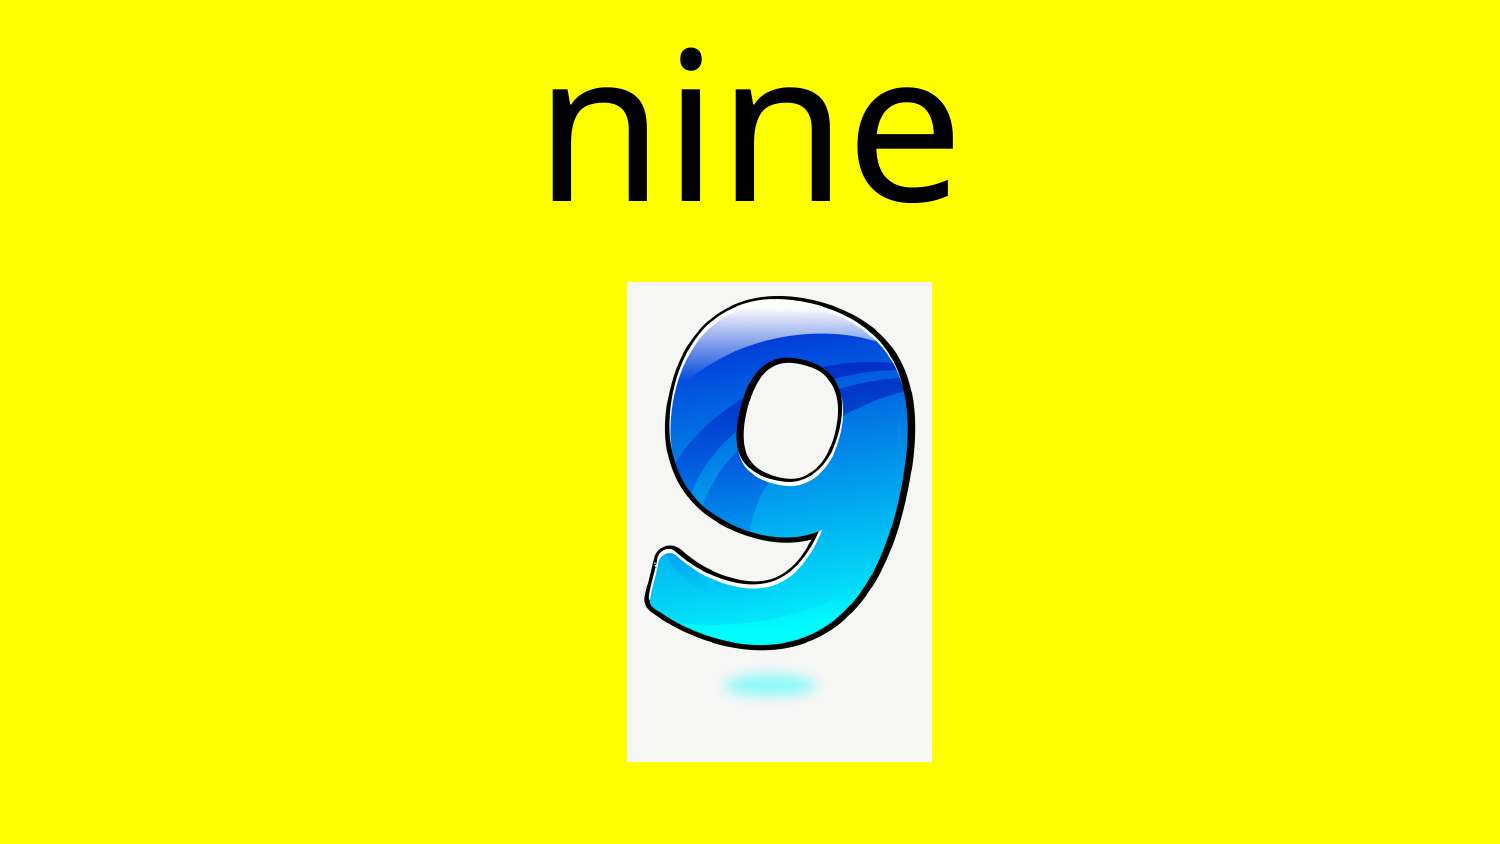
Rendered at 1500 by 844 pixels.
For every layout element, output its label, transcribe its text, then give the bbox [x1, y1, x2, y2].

title nine [51, 48, 1449, 187]
picture [627, 282, 932, 762]
